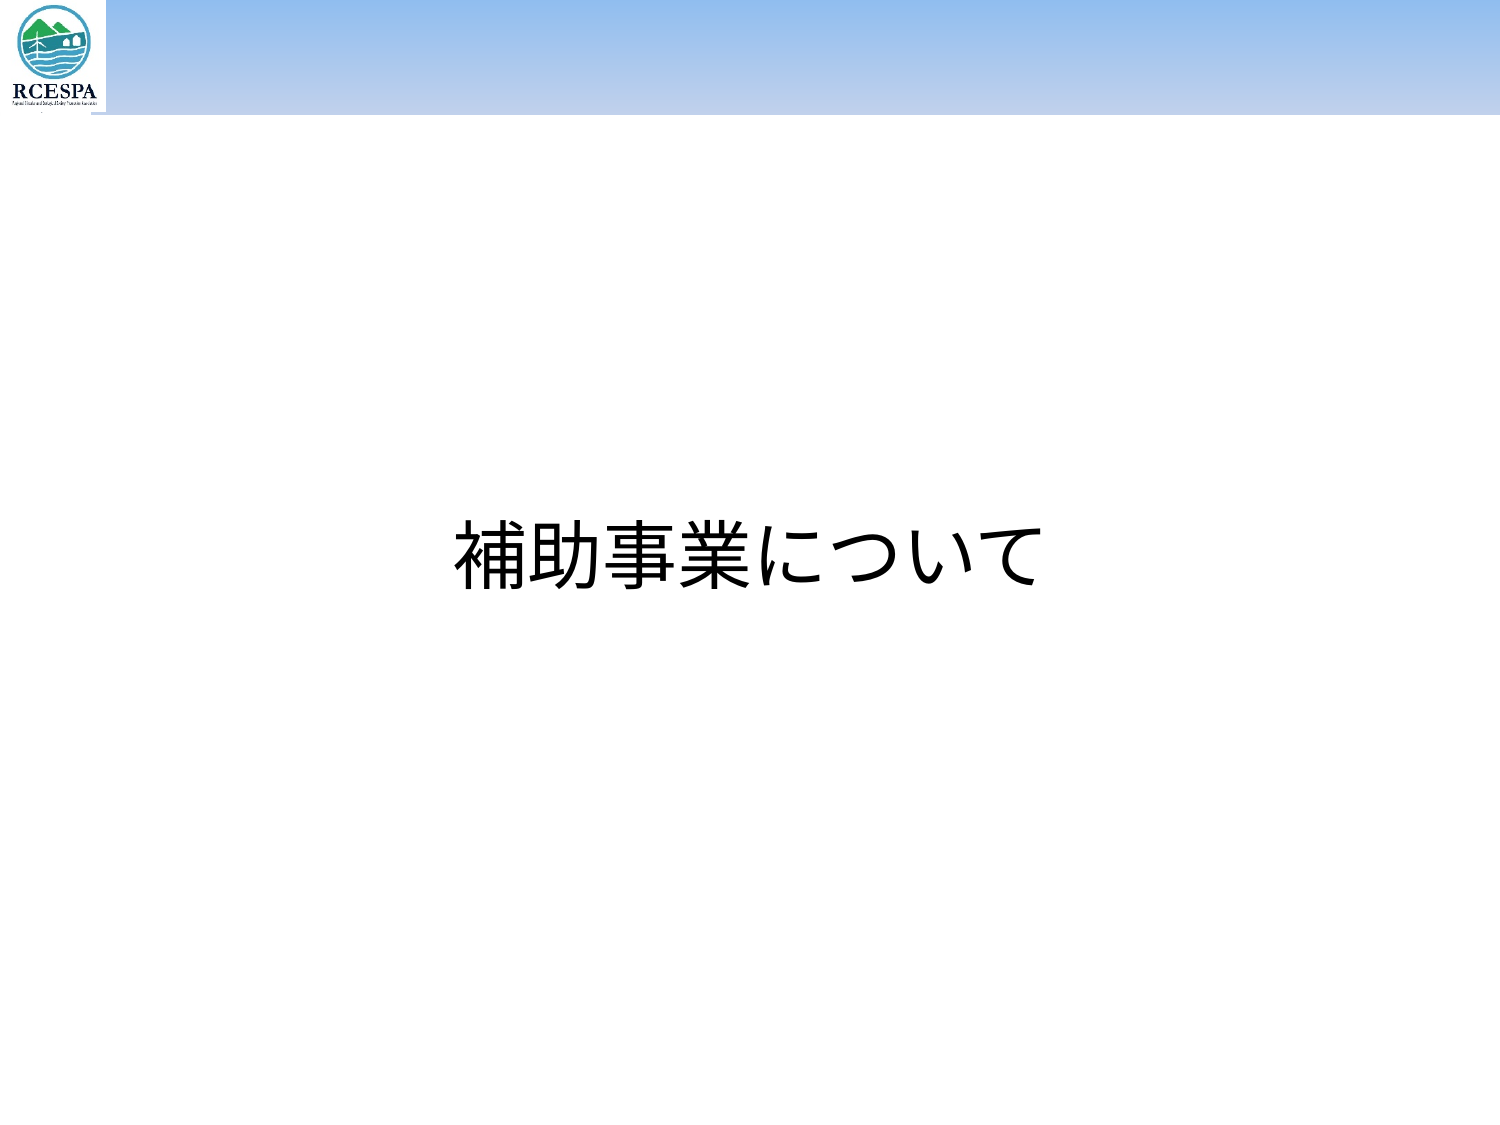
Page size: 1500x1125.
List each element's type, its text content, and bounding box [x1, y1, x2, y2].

picture [0, 0, 106, 116]
text_box 補助事業について [67, 500, 1435, 606]
